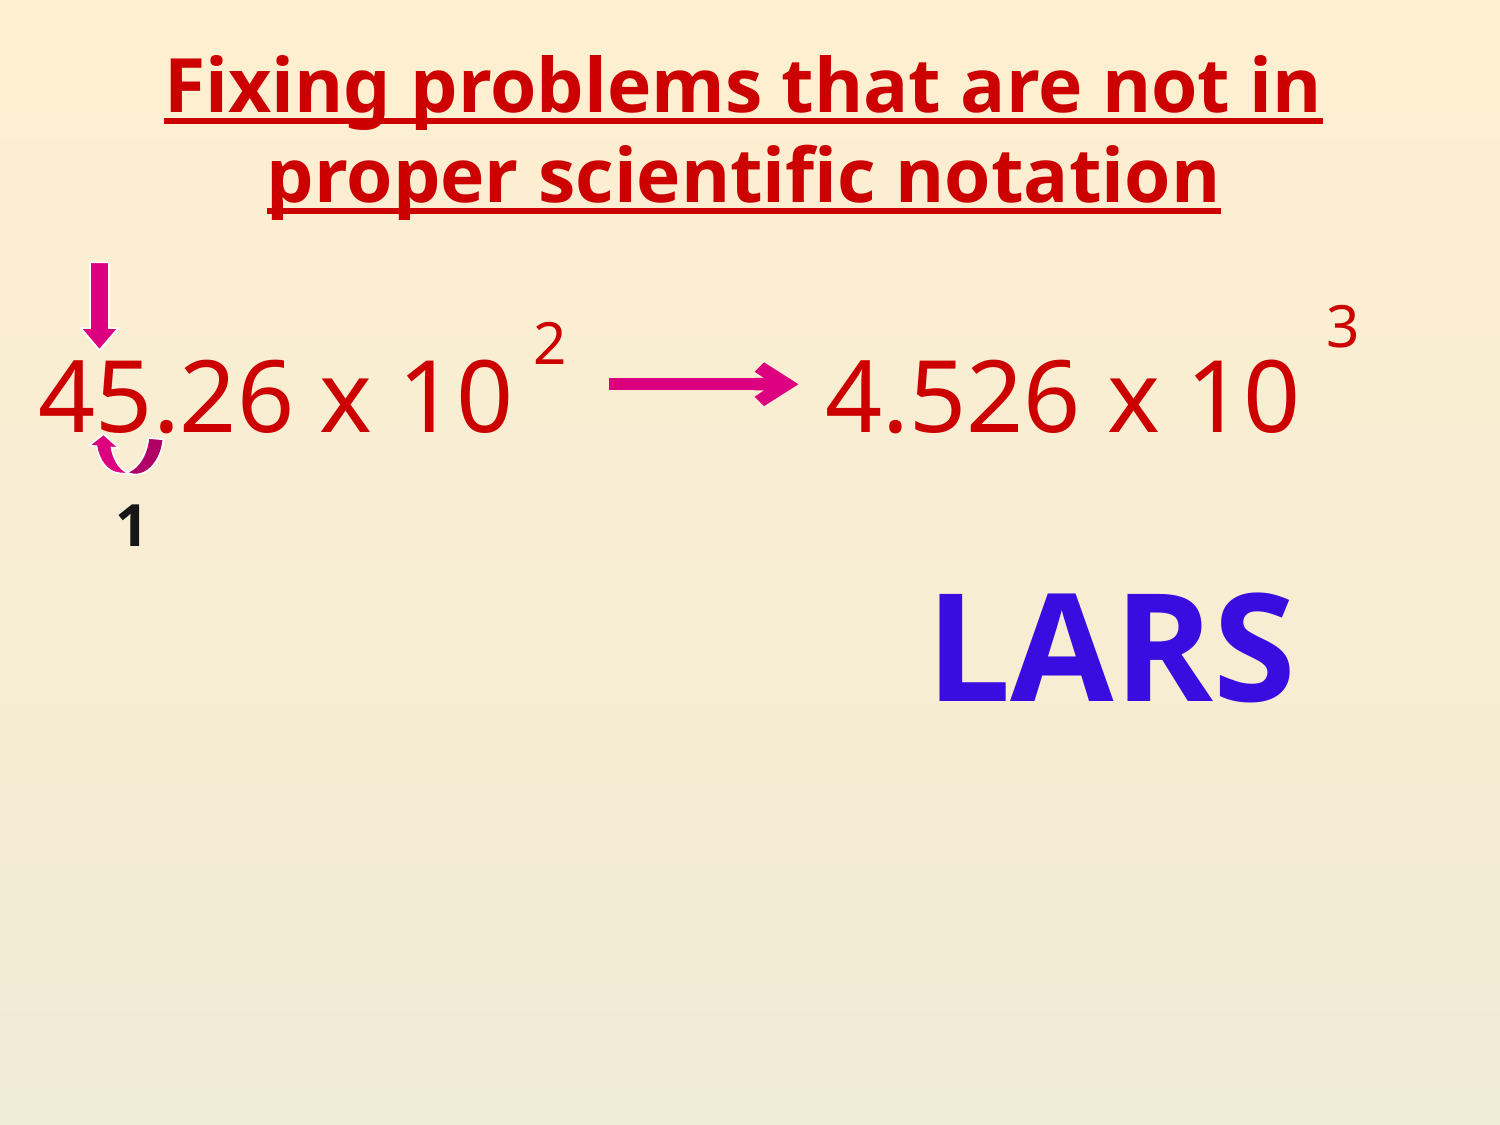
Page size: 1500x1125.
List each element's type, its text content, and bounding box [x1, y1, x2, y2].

text_box LARS [911, 544, 1438, 740]
text_box 2 [519, 298, 609, 384]
text_box [80, 262, 119, 350]
text_box 1 [100, 481, 164, 566]
text_box 4.526 x 10 [811, 324, 1500, 460]
text_box 45.26 x 10 [24, 324, 811, 460]
title Fixing problems that are not in proper scientific notation [99, 36, 1388, 226]
text_box 3 [1311, 282, 1401, 367]
text_box [89, 434, 164, 475]
